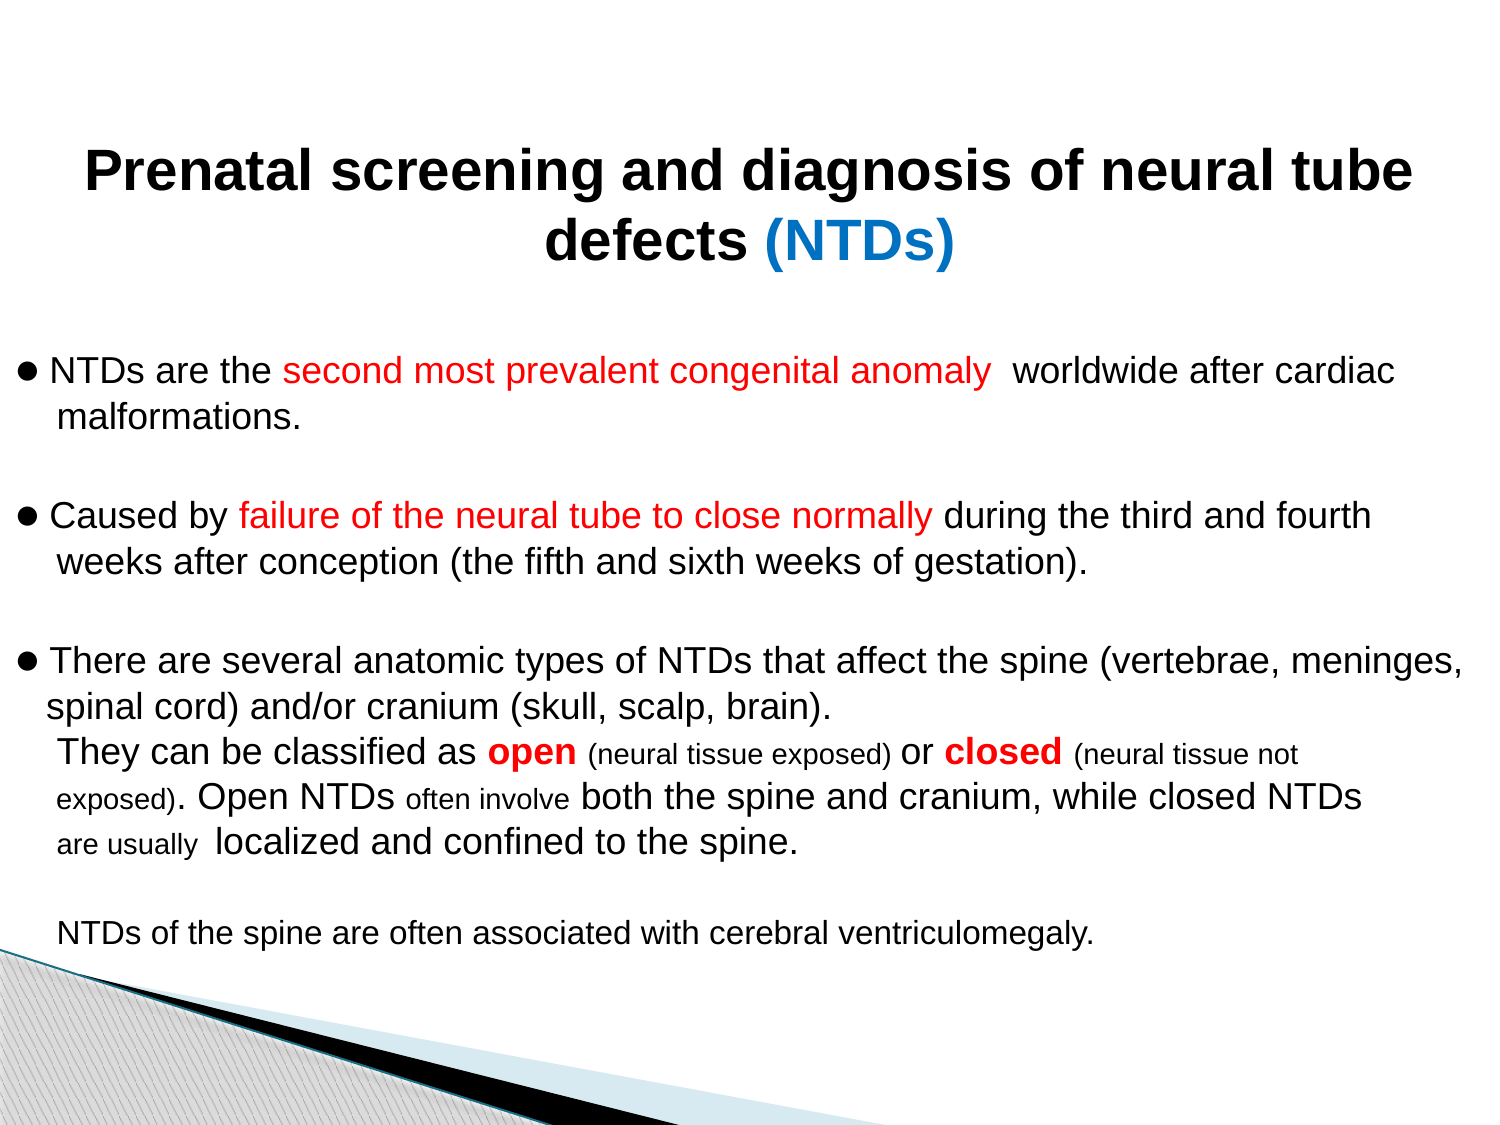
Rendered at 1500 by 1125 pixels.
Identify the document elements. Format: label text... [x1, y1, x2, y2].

text_box Prenatal screening and diagnosis of neural tube defects (NTDs) ● NTDs are the second most prevalent congenital anomaly worldwide after cardiac malformations. ● Caused by failure of the neural tube to close normally during the third and fourth weeks after conception (the fifth and sixth weeks of gestation). ● There are several anatomic types of NTDs that affect the spine (vertebrae, meninges, spinal cord) and/or cranium (skull, scalp, brain). They can be classified as open (neural tissue exposed) or closed (neural tissue not exposed). Open NTDs often involve both the spine and cranium, while closed NTDs are usually localized and confined to the spine. NTDs of the spine are often associated with cerebral ventriculomegaly. [0, 0, 1500, 1010]
